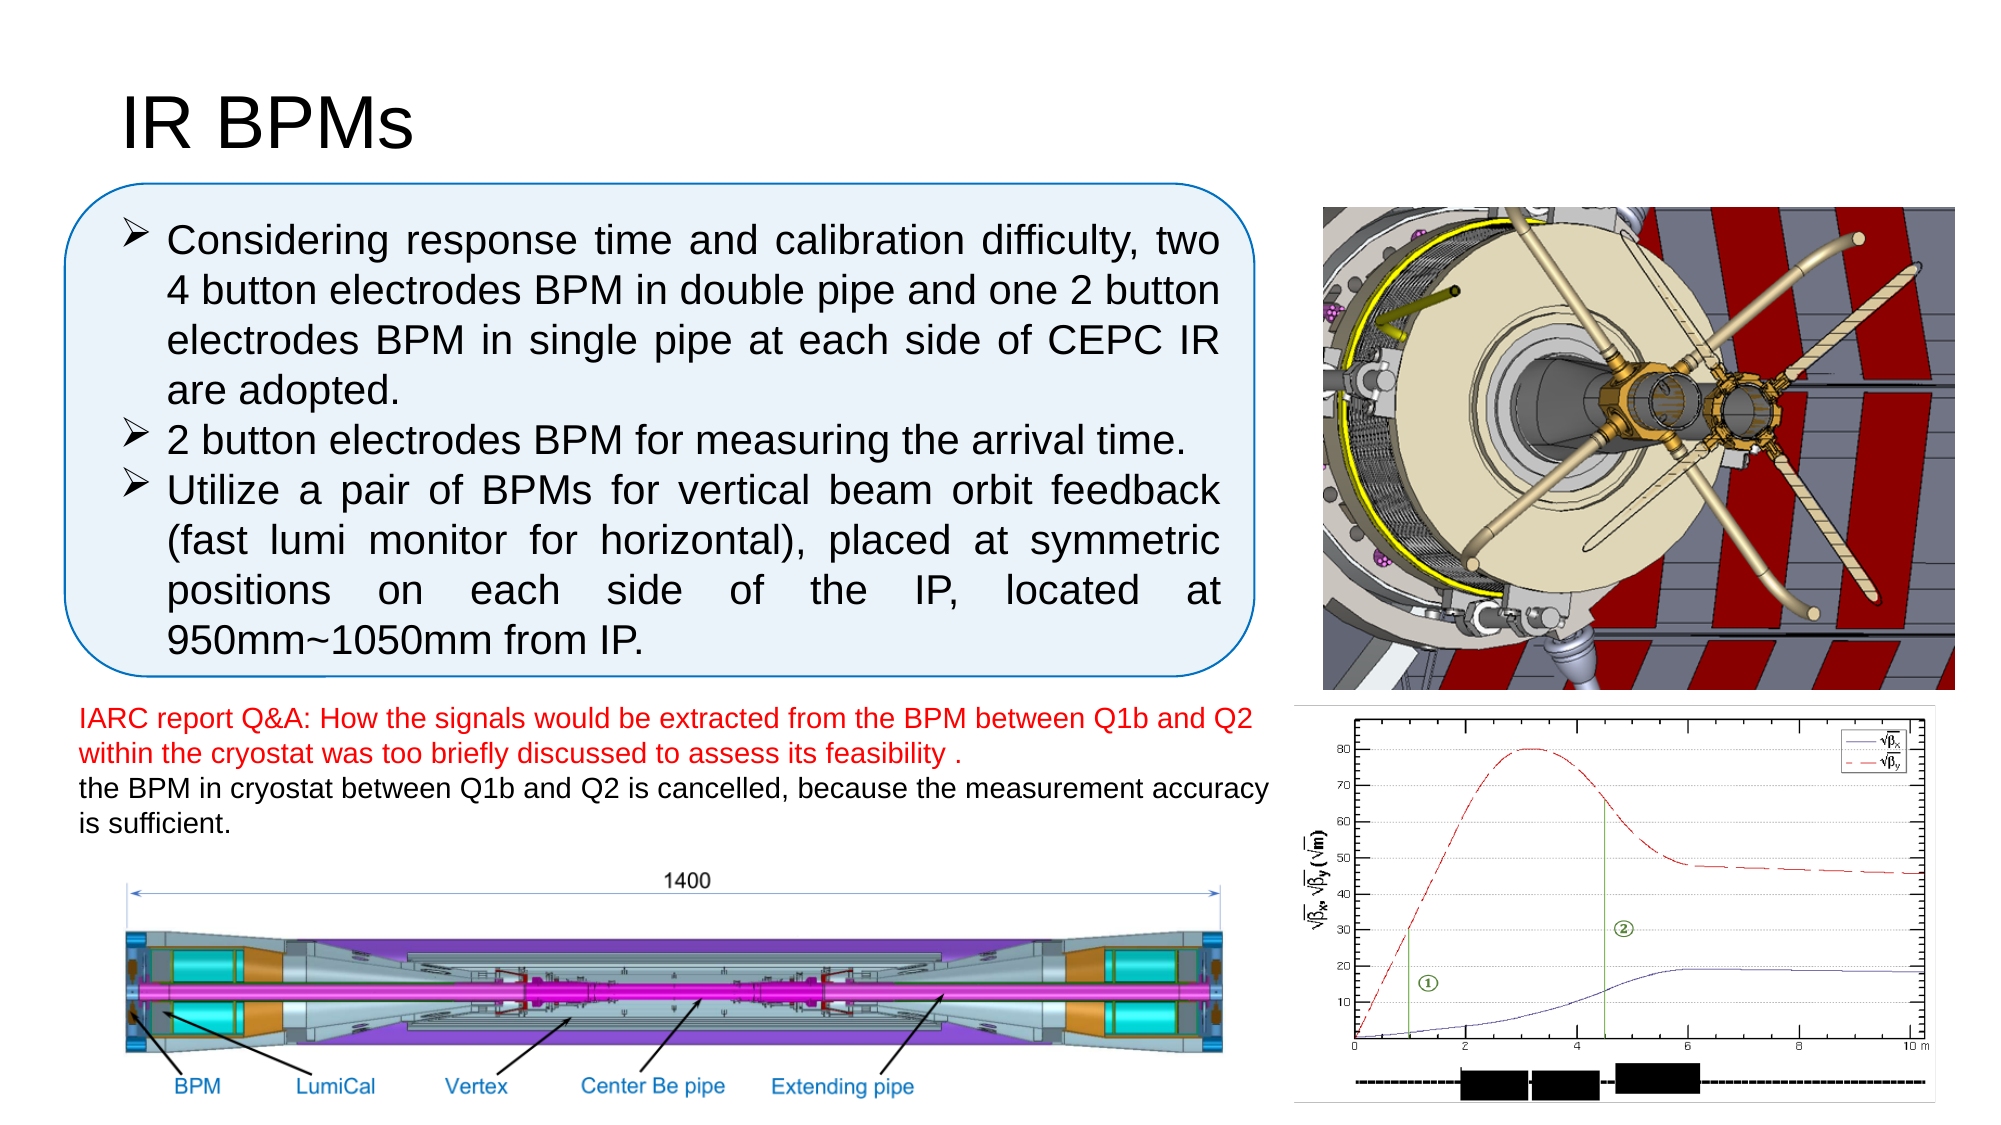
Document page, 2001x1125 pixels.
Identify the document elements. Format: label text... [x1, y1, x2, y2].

picture [1323, 207, 1955, 690]
text_box Considering response time and calibration difficulty, two 4 button electrodes BPM in double pipe and one 2 button electrodes BPM in single pipe at each side of CEPC IR are adopted. 2 button electrodes BPM for measuring the arrival time. Utilize a pair of BPMs for vertical beam orbit feedback (fast lumi monitor for horizontal), placed at symmetric positions on each side of the IP, located at 950mm~1050mm from IP. [104, 205, 1237, 691]
picture [122, 866, 1226, 1103]
text_box [63, 182, 1230, 666]
title IR BPMs [105, 64, 1871, 184]
picture [1293, 704, 1936, 1103]
text_box IARC report Q&A: How the signals would be extracted from the BPM between Q1b and Q2 within the cryostat was too briefly discussed to assess its feasibility . the BPM in cryostat between Q1b and Q2 is cancelled, because the measurement accuracy is sufficient. [64, 691, 1294, 847]
text_box [1237, 213, 1256, 647]
